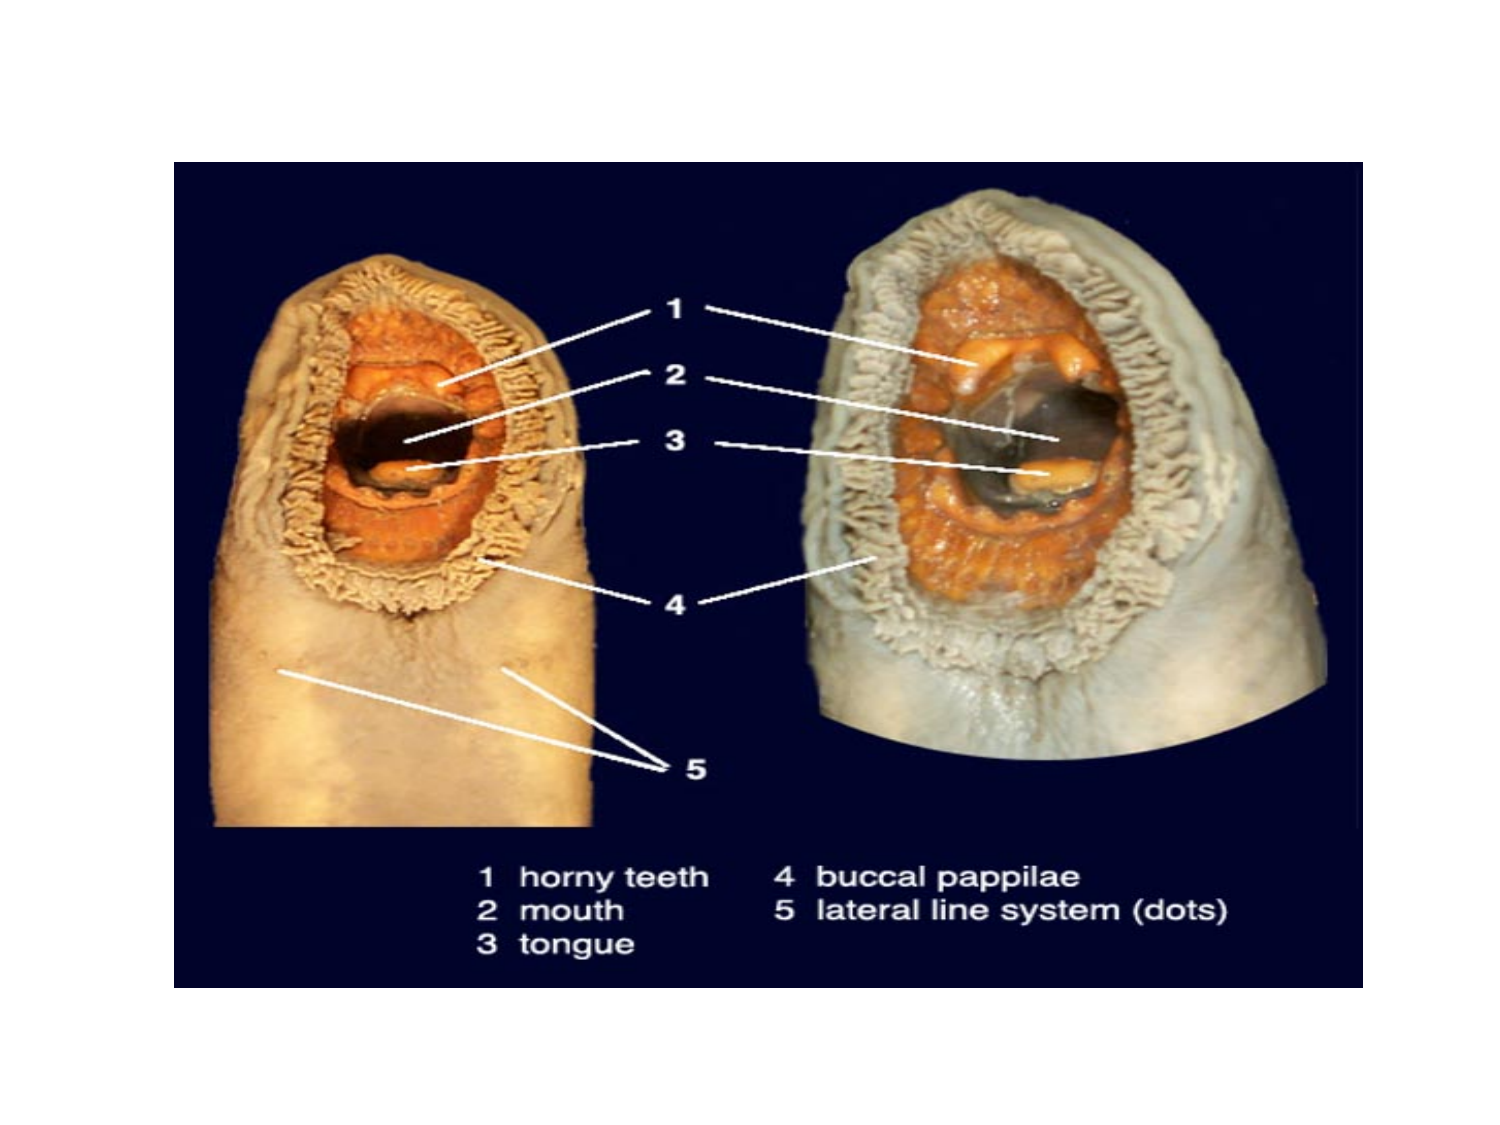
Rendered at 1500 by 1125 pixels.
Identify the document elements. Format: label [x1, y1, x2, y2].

picture [174, 162, 1363, 988]
